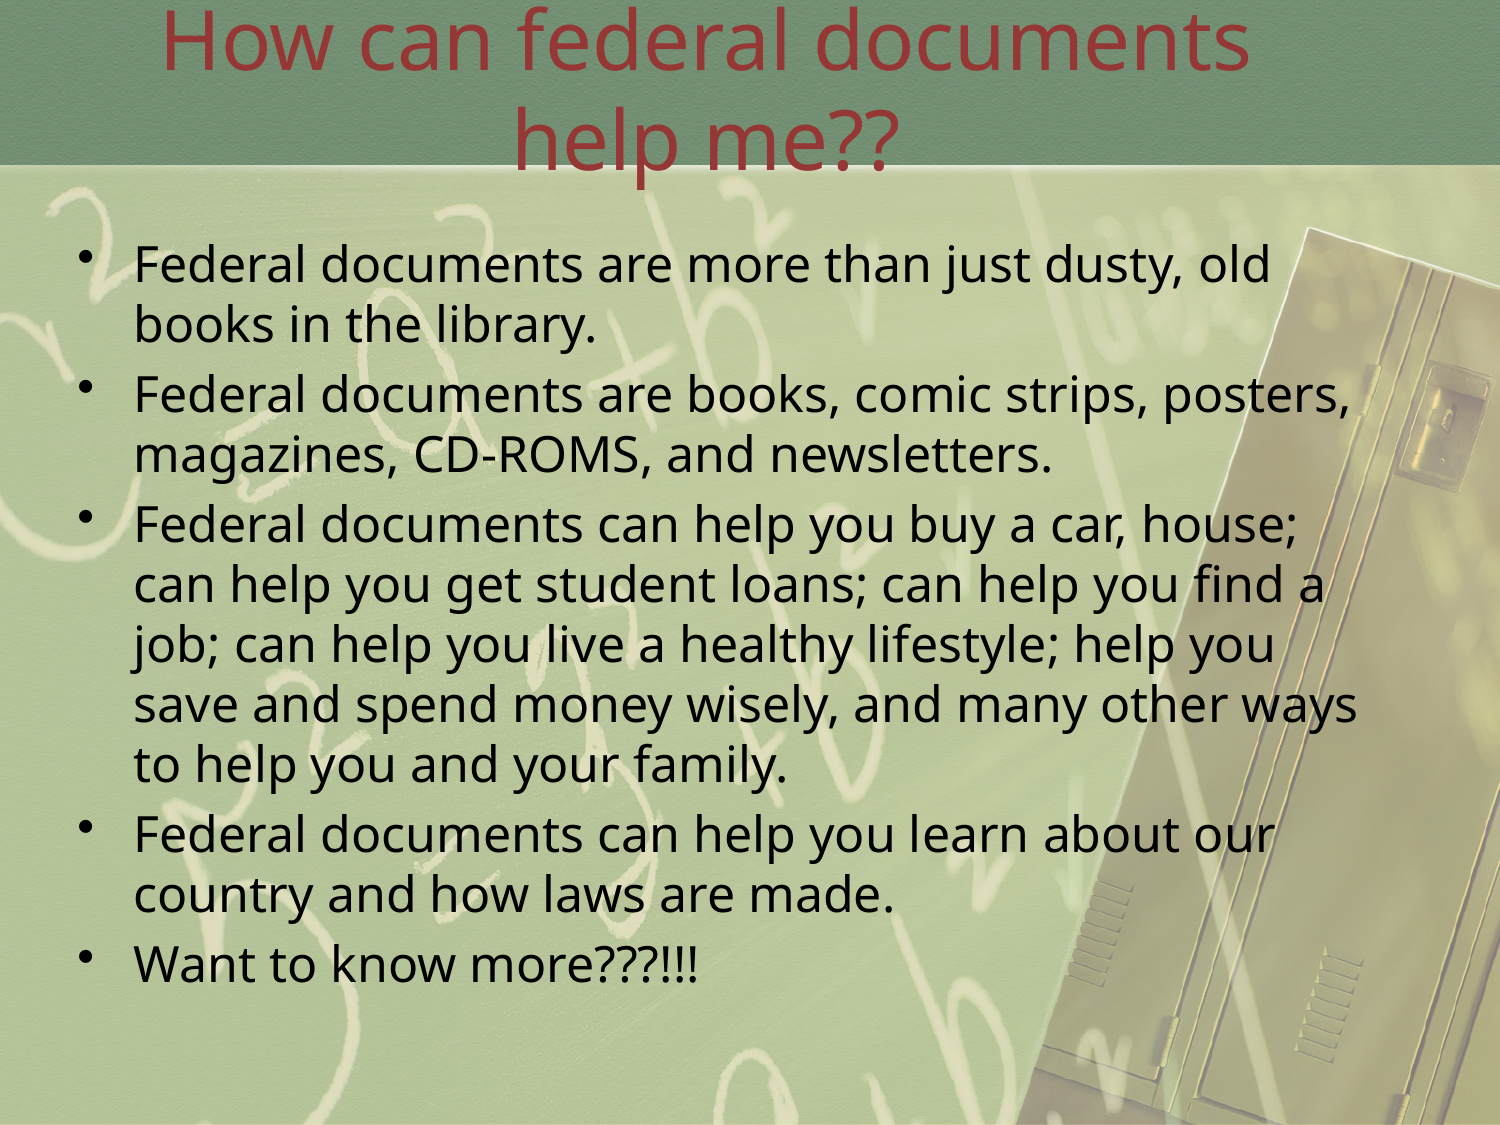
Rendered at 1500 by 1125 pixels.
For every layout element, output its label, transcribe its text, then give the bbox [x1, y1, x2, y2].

title How can federal documents help me?? [49, 37, 1363, 138]
list Federal documents are more than just dusty, old books in the library. Federal documents are books, comic strips, posters, magazines, CD-ROMS, and newsletters. Federal documents can help you buy a car, house; can help you get student loans; can help you find a job; can help you live a healthy lifestyle; help you save and spend money wisely, and many other ways to help you and your family. Federal documents can help you learn about our country and how laws are made. Want to know more???!!! [62, 224, 1388, 1051]
picture [0, 0, 1500, 1125]
